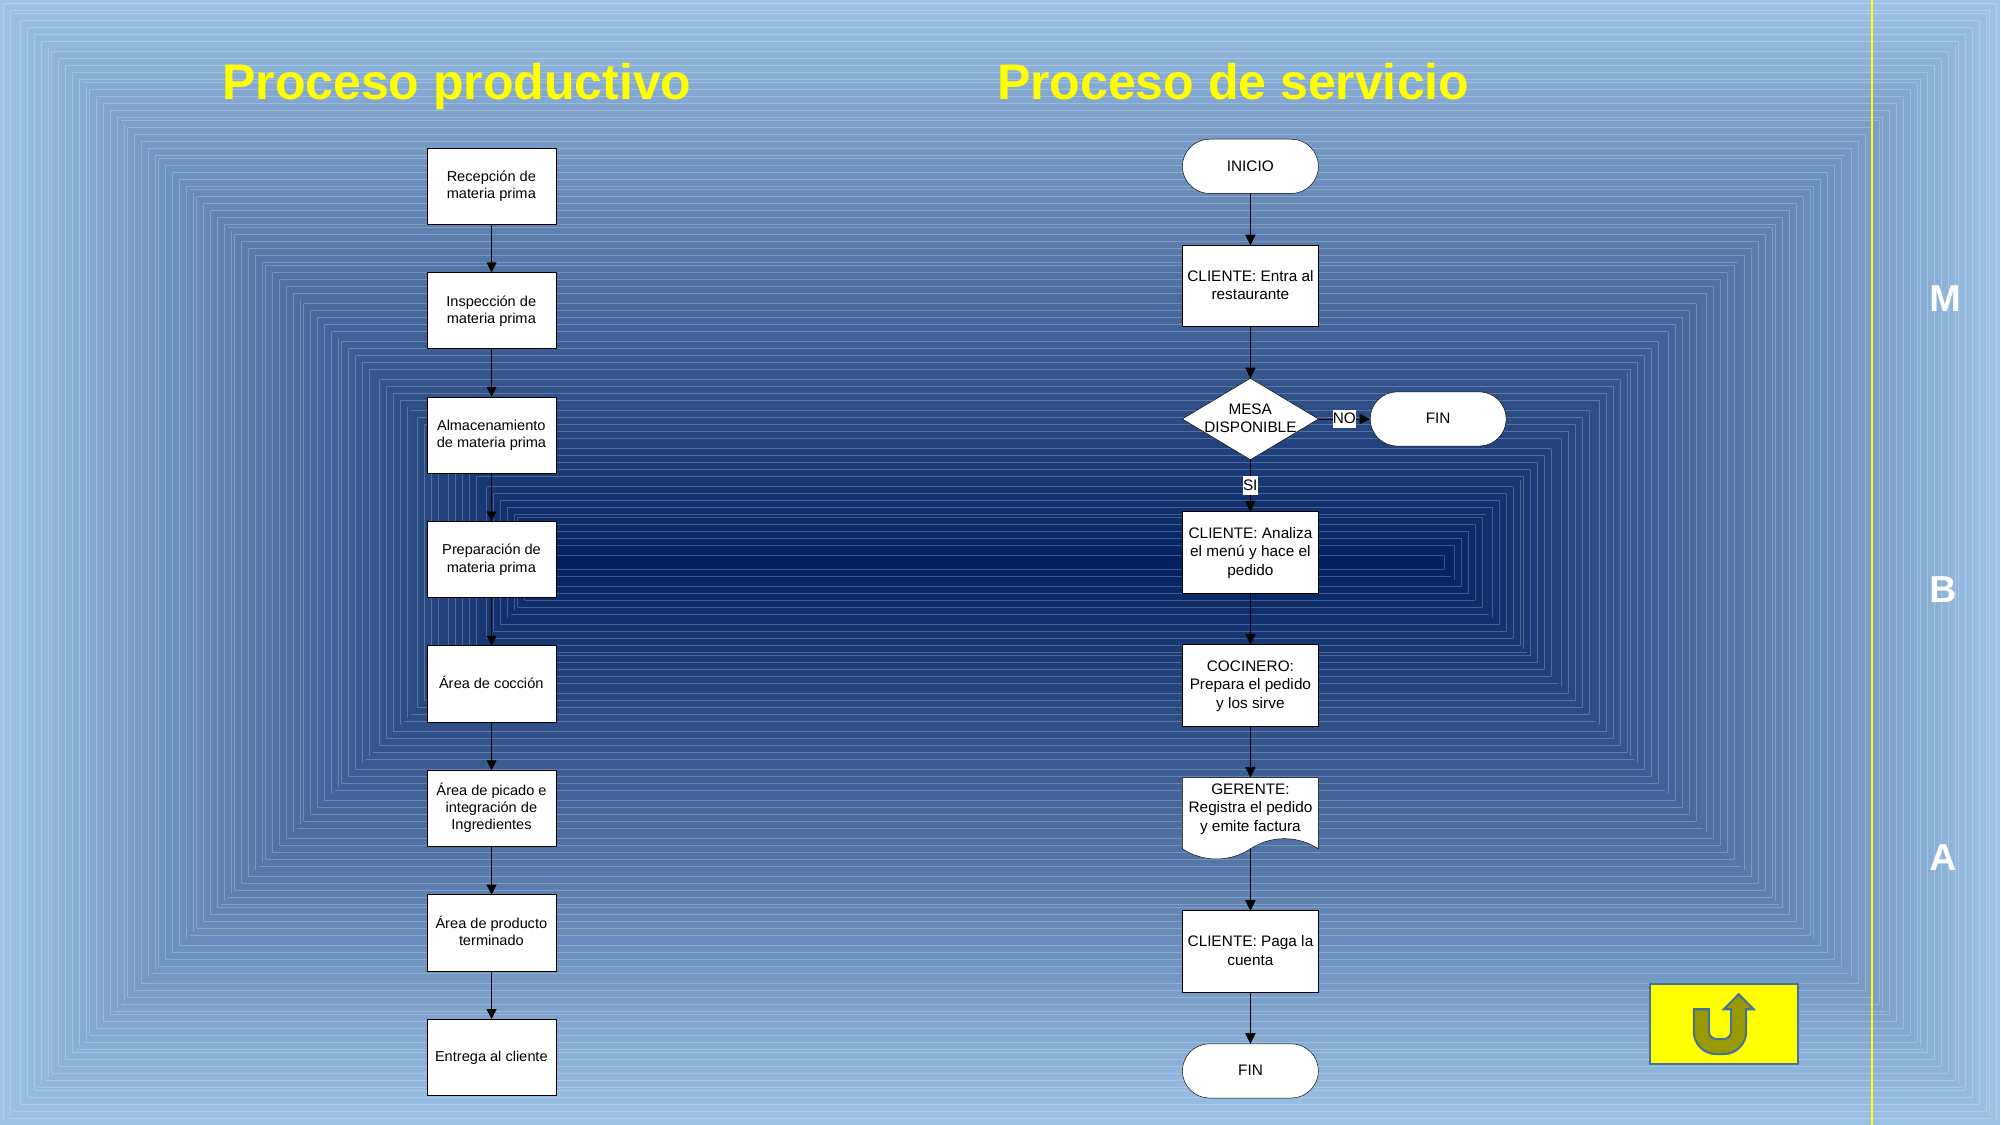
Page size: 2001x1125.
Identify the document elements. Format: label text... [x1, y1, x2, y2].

text_box M [1914, 266, 1975, 327]
text_box [1649, 983, 1799, 1065]
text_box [1179, 136, 1509, 1101]
title Proceso productivo [207, 59, 734, 118]
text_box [424, 145, 559, 1098]
text_box A [1914, 825, 1975, 886]
text_box Proceso de servicio [982, 59, 1509, 118]
text_box B [1914, 558, 1975, 618]
